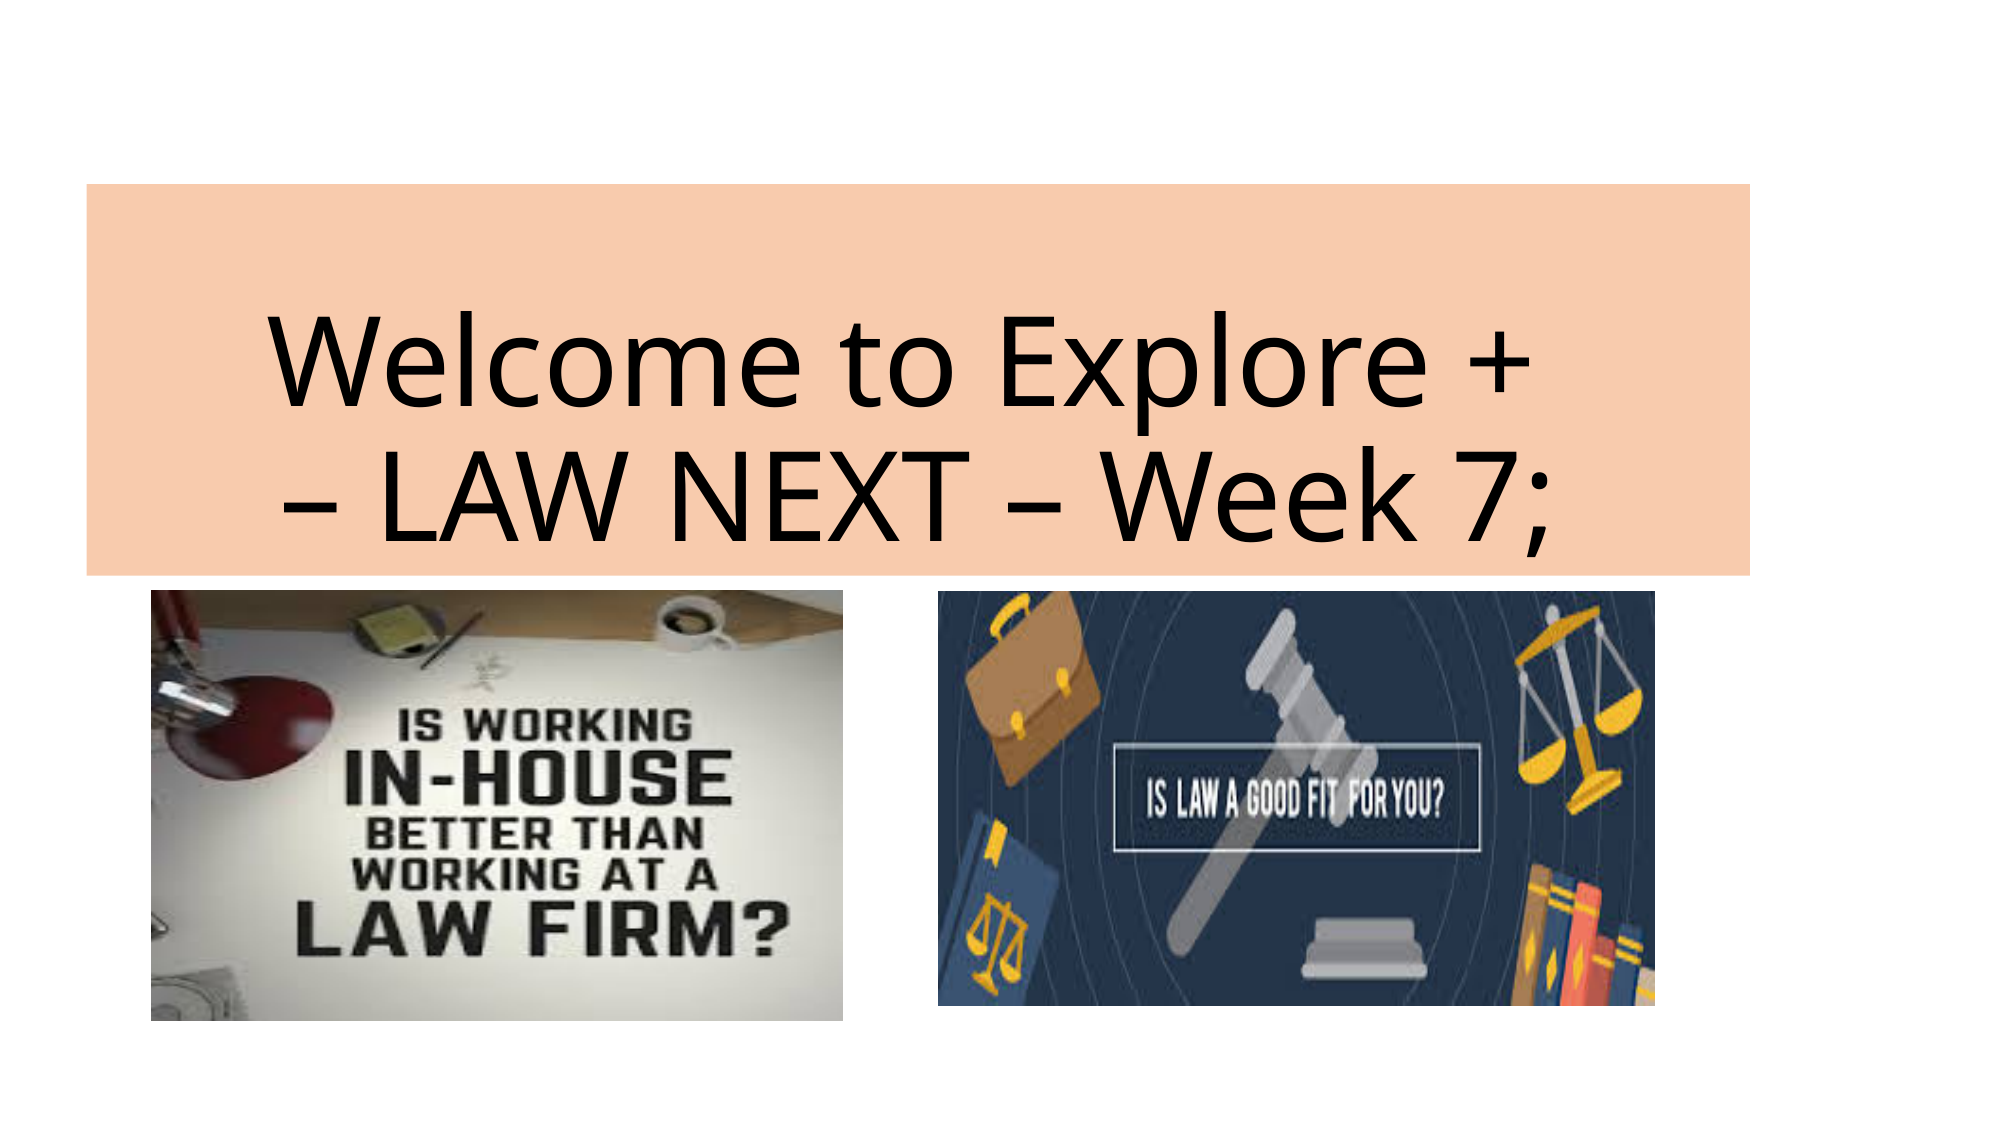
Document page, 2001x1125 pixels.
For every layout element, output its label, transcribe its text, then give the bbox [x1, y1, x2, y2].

title Welcome to Explore + – LAW NEXT – Week 7; [86, 184, 1750, 576]
picture [151, 590, 843, 1021]
picture [937, 591, 1655, 1006]
